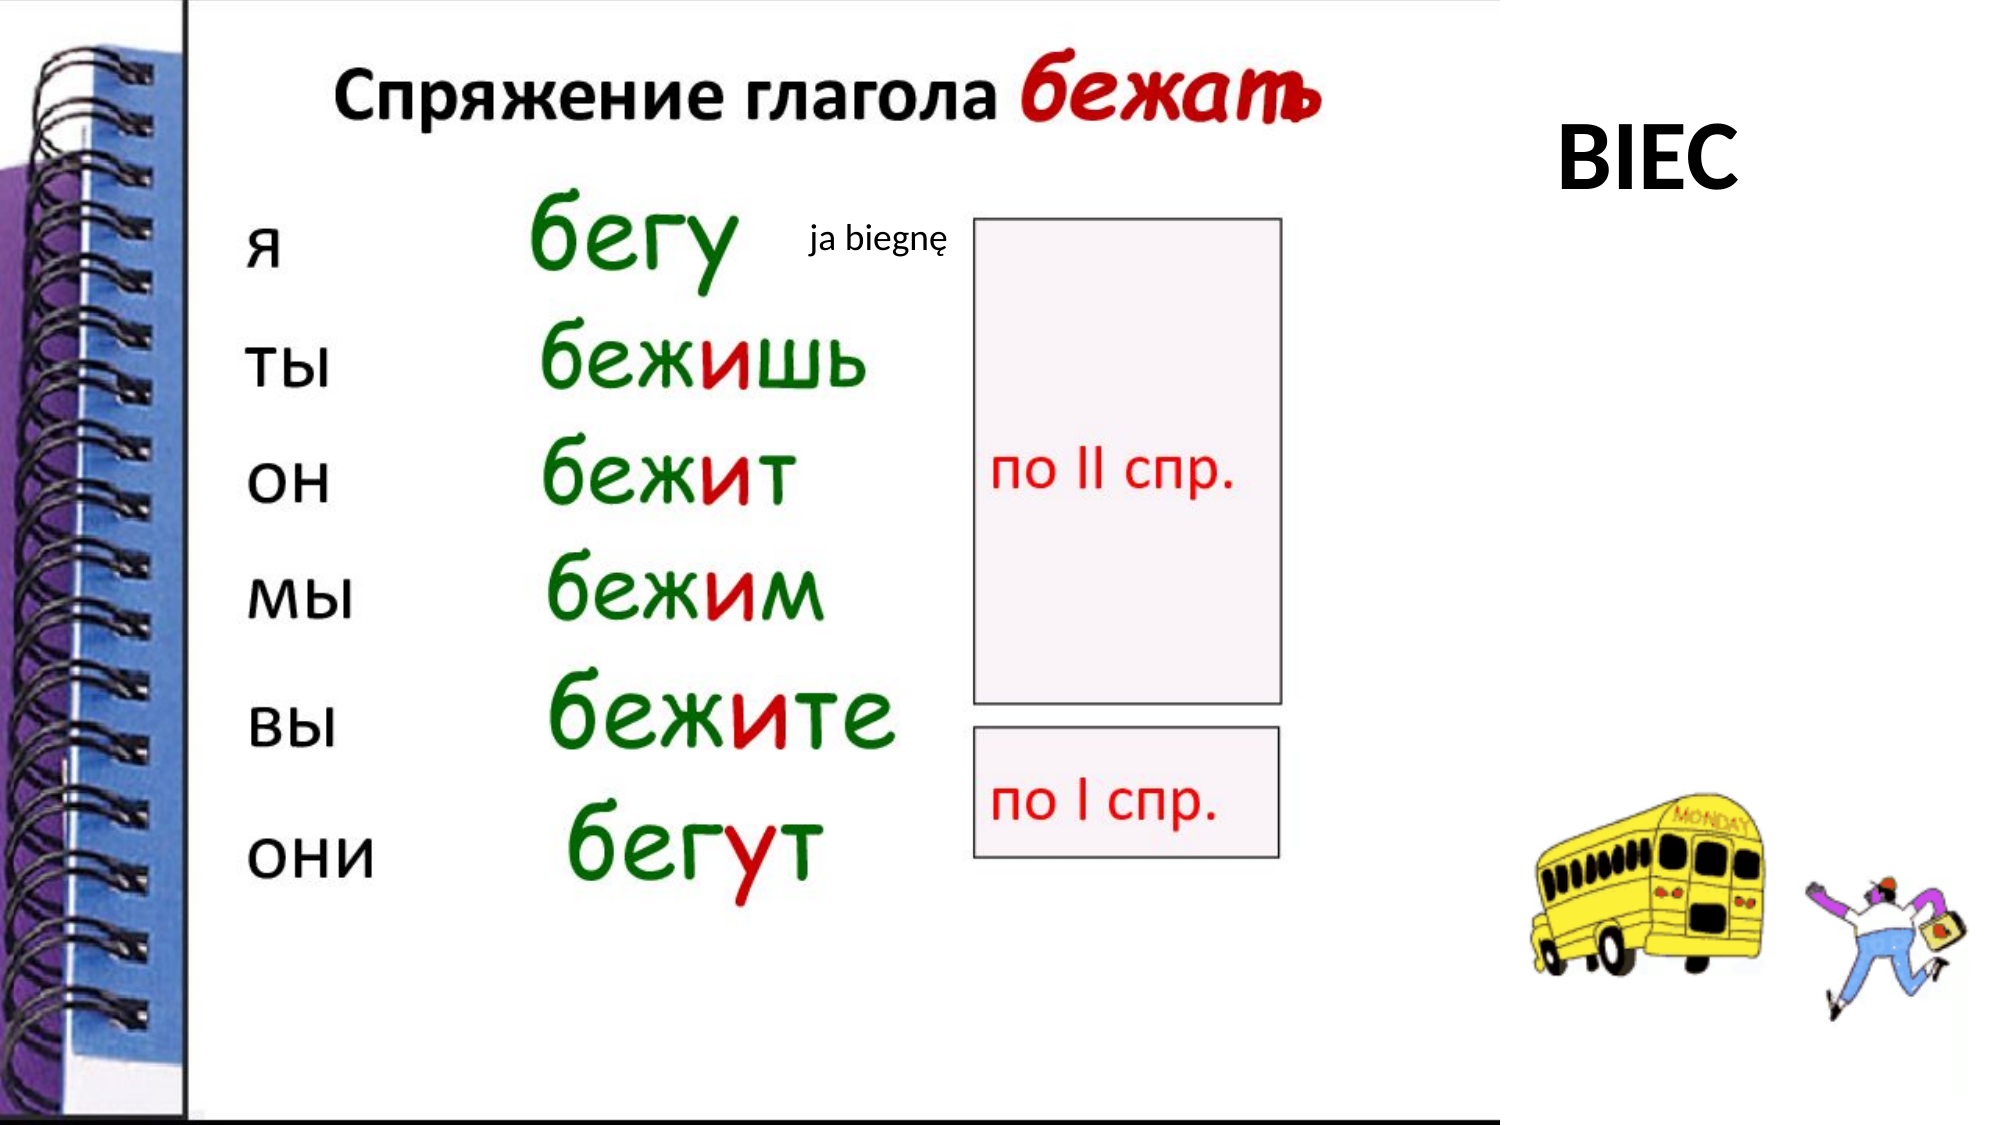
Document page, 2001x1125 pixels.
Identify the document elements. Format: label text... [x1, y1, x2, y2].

text_box BIEC [1541, 82, 1915, 217]
picture [0, 0, 1500, 1125]
picture [1514, 699, 1973, 1095]
